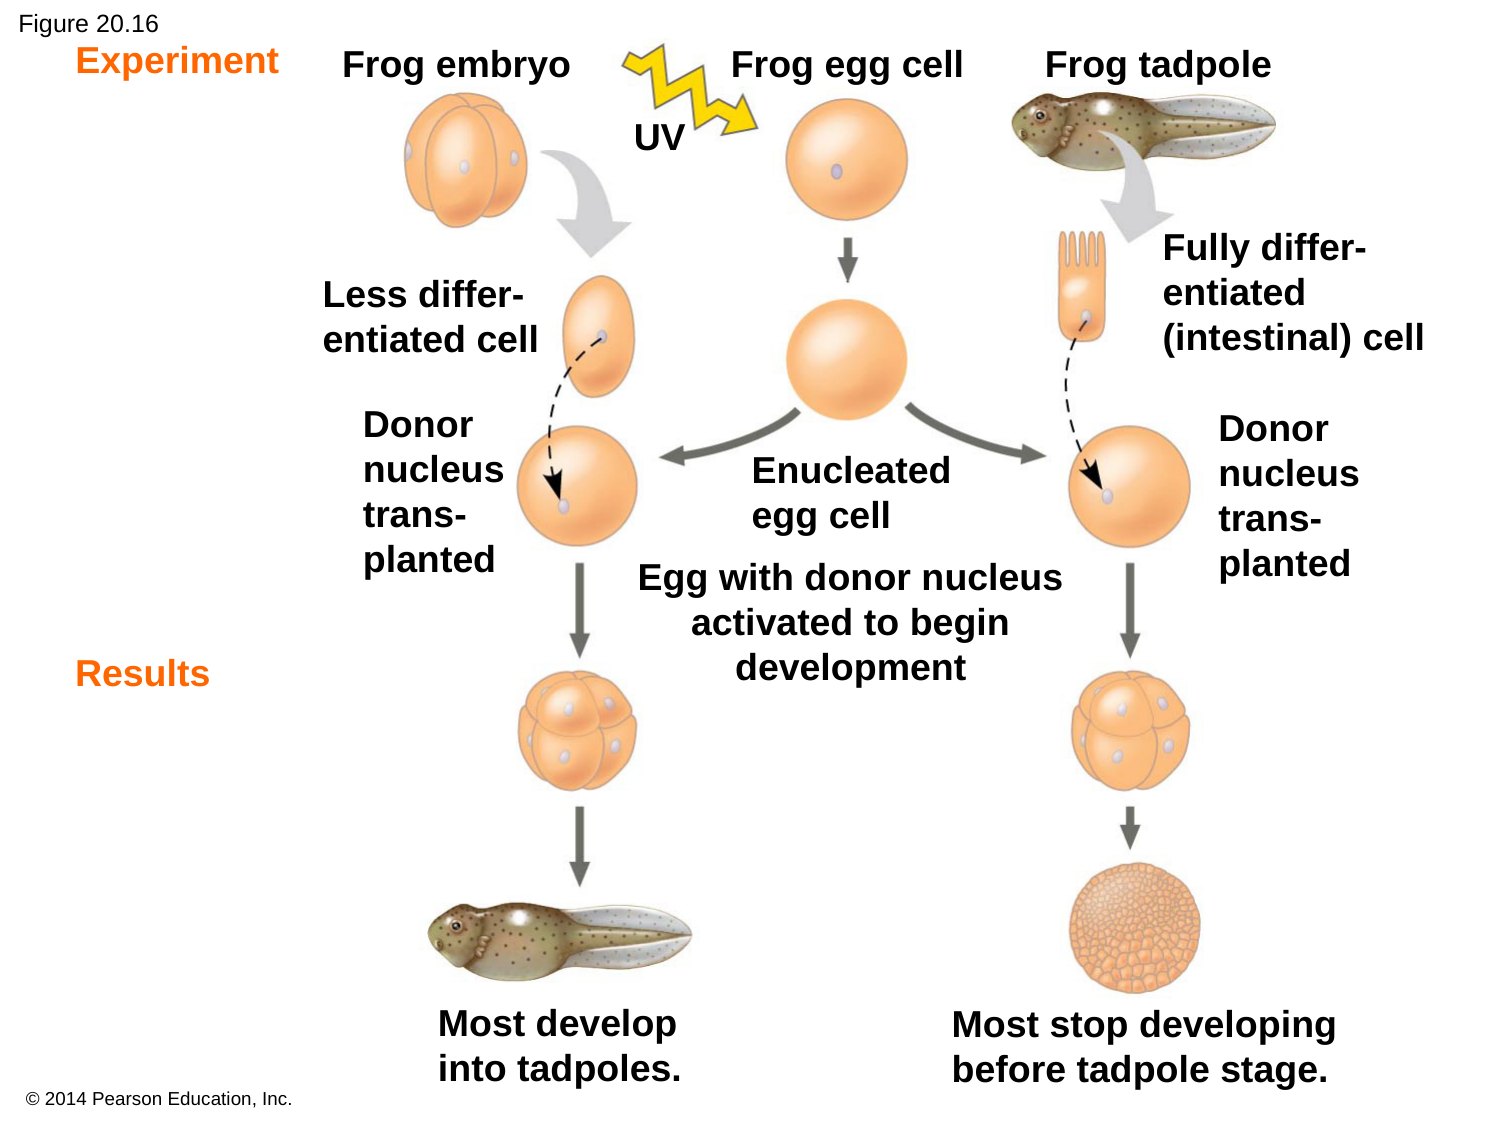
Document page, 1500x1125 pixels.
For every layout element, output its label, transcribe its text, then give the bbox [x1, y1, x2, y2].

text_box Most develop into tadpoles. [437, 1086, 689, 1091]
picture [67, 38, 1433, 1080]
title Figure 20.16 [3, 0, 930, 50]
text_box Most stop developing before tadpole stage. [951, 1086, 1338, 1093]
